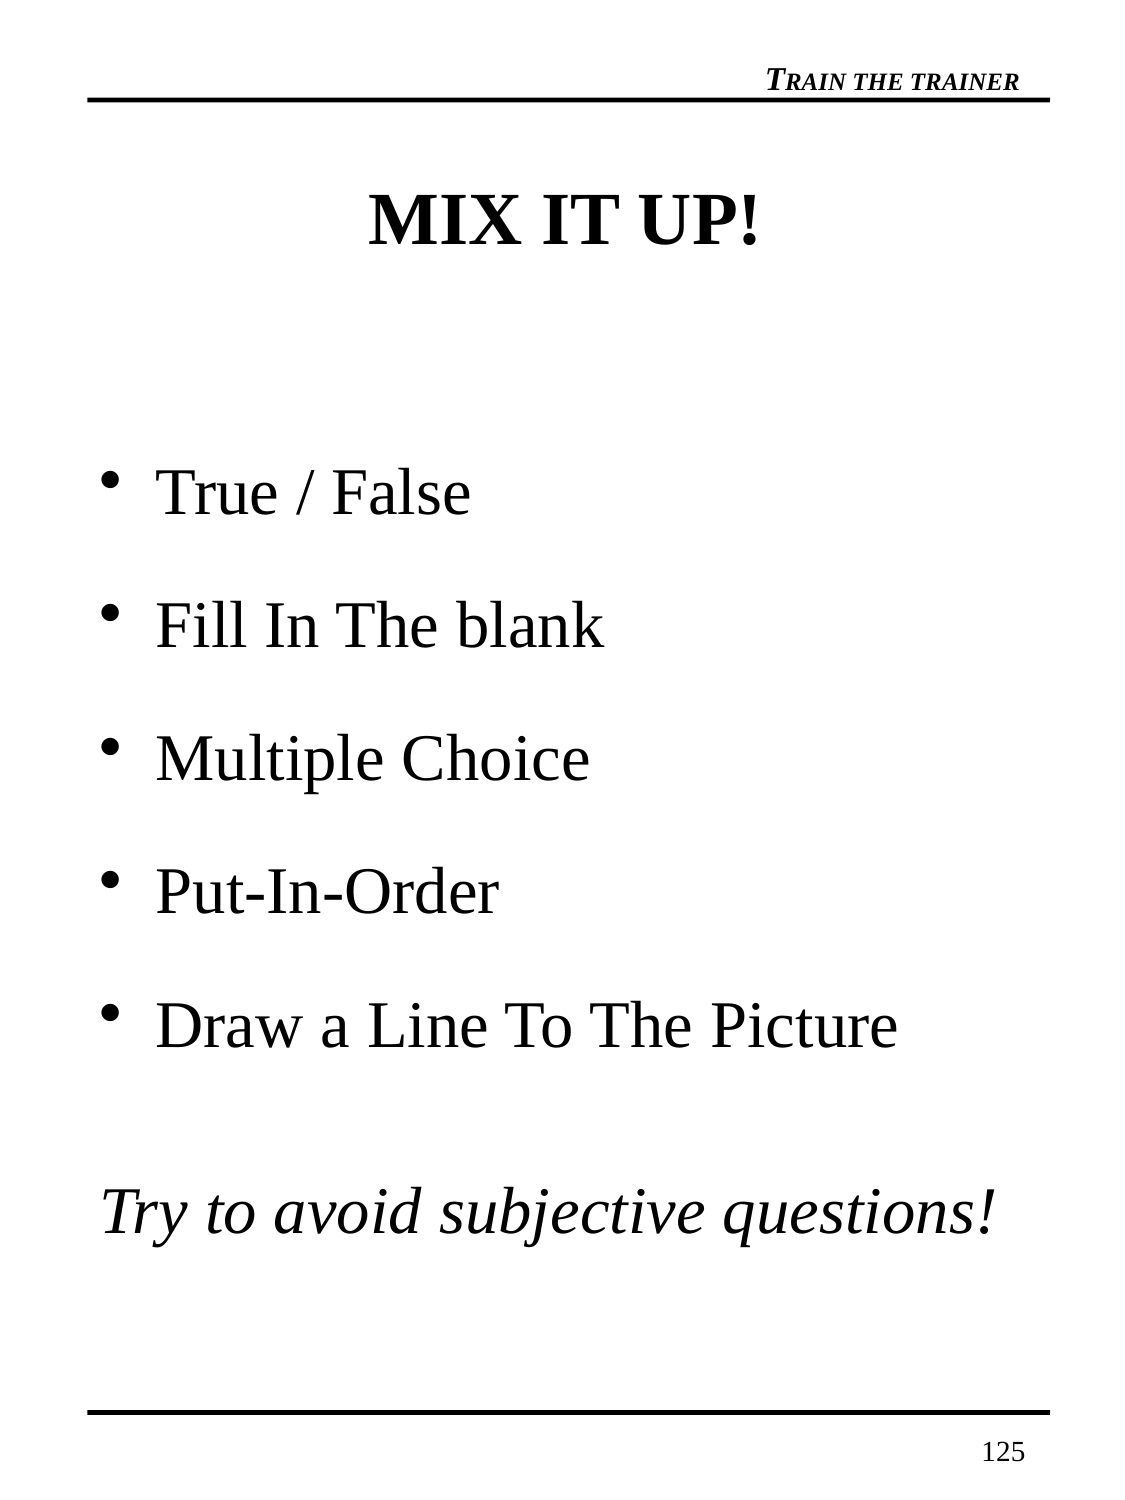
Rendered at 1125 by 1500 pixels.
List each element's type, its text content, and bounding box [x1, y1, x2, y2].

slide_number 125 [806, 1425, 1041, 1467]
list True / False Fill In The blank Multiple Choice Put-In-Order Draw a Line To The Picture Try to avoid subjective questions! [84, 399, 1041, 1375]
title MIX IT UP! [87, 137, 1044, 292]
